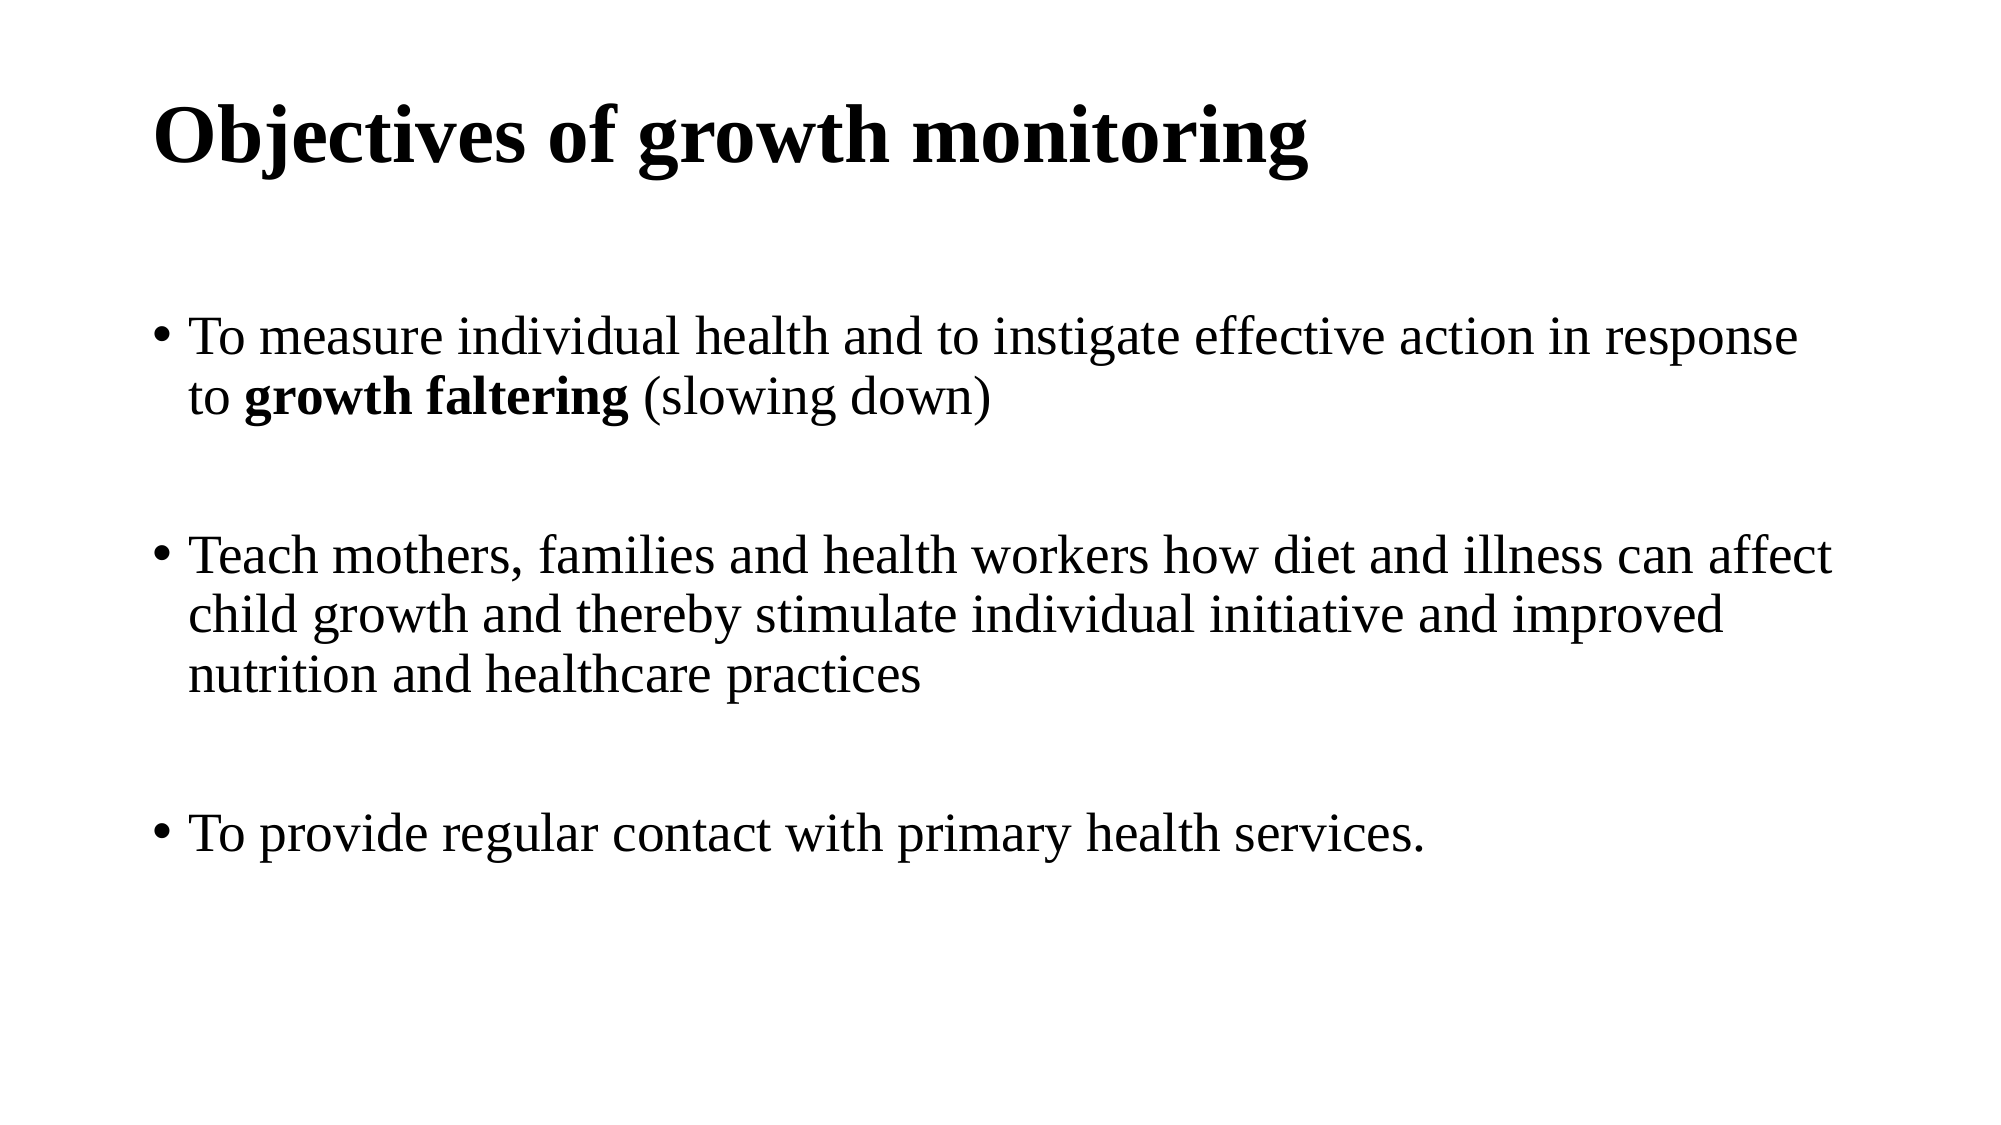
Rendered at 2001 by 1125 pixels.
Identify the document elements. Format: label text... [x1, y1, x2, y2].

title Objectives of growth monitoring [137, 59, 1863, 212]
list To measure individual health and to instigate effective action in response to growth faltering (slowing down) Teach mothers, families and health workers how diet and illness can affect child growth and thereby stimulate individual initiative and improved nutrition and healthcare practices To provide regular contact with primary health services. [137, 299, 1863, 1014]
